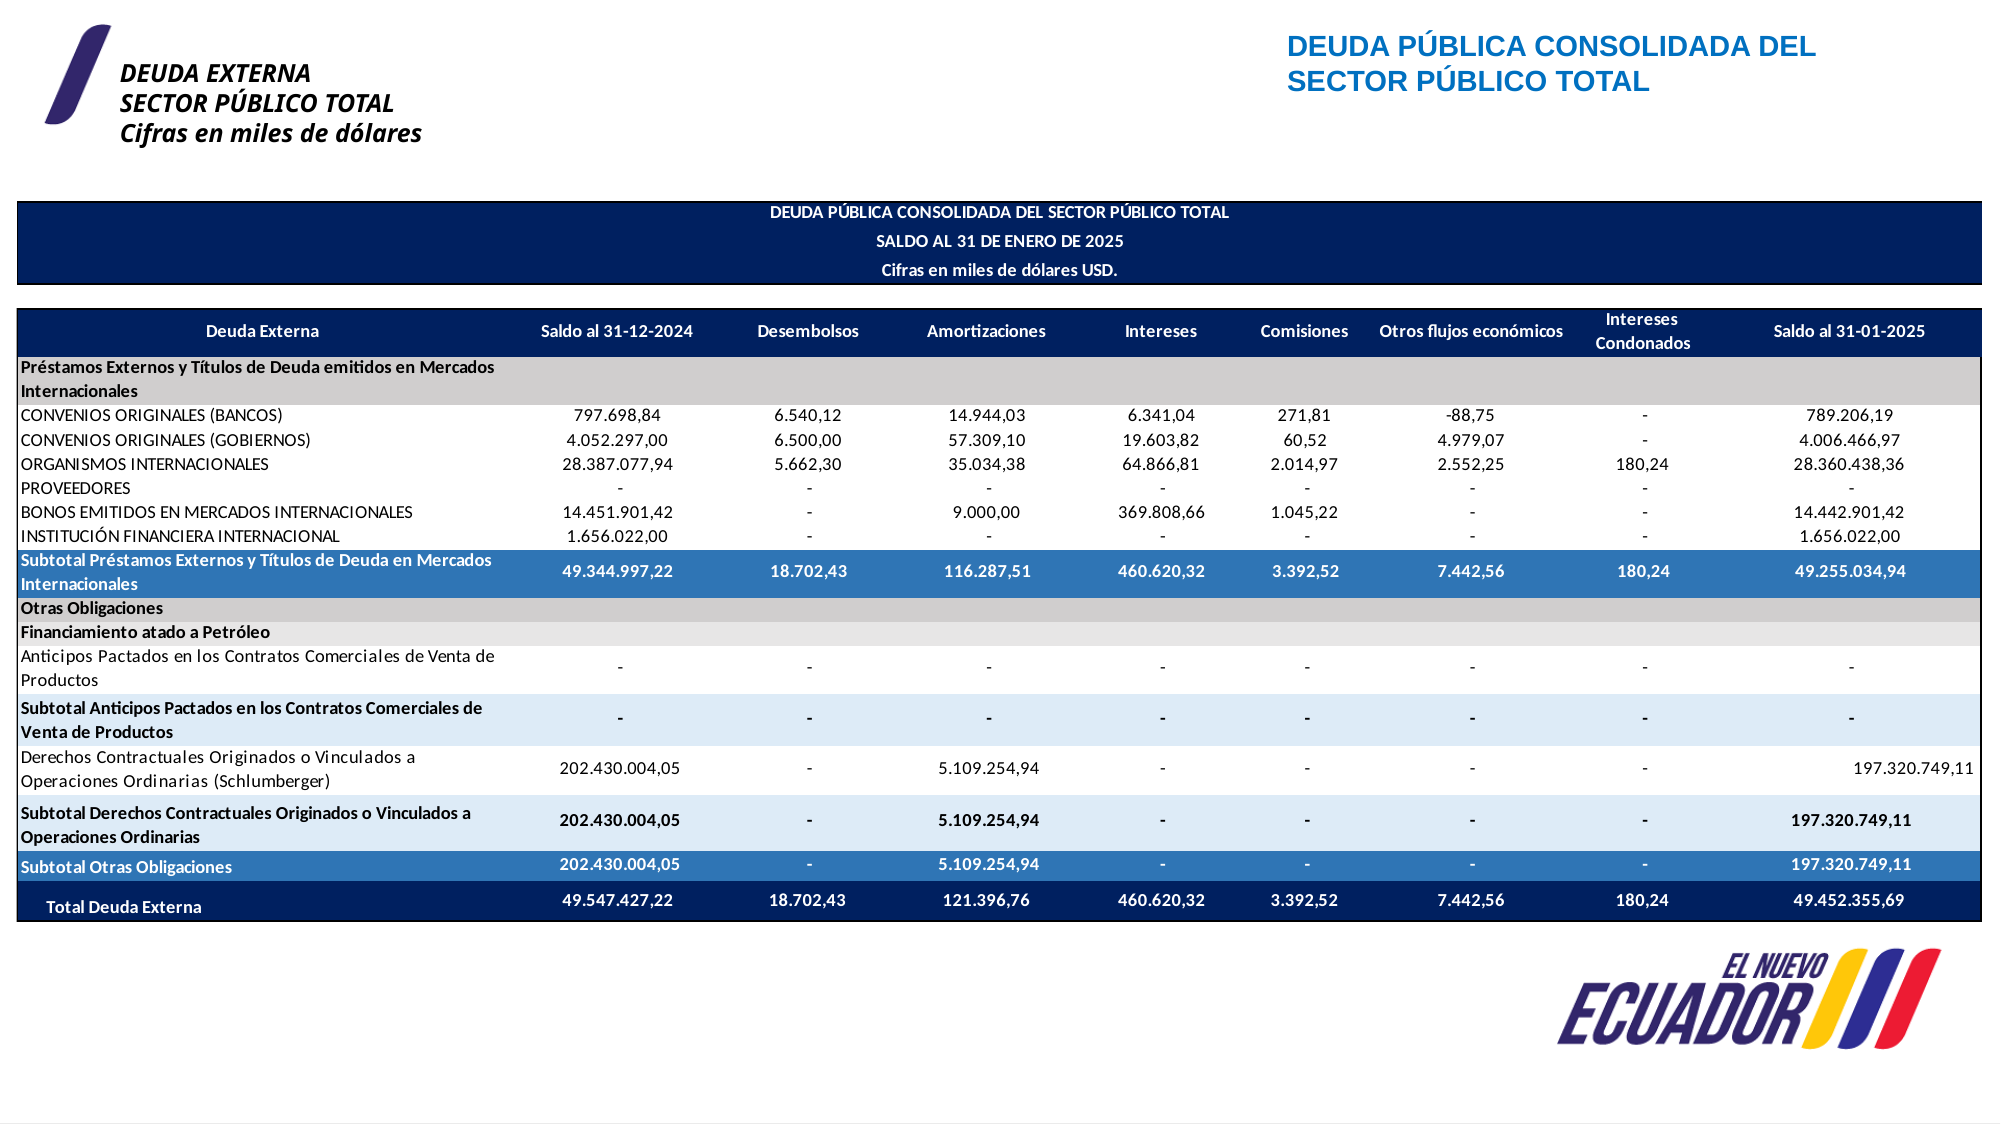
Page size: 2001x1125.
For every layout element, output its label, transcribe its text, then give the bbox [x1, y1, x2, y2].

text_box DEUDA PÚBLICA CONSOLIDADA DEL SECTOR PÚBLICO TOTAL [1272, 20, 1863, 105]
text_box DEUDA EXTERNA SECTOR PÚBLICO TOTAL Cifras en miles de dólares [104, 52, 801, 153]
picture [0, 0, 2001, 1125]
